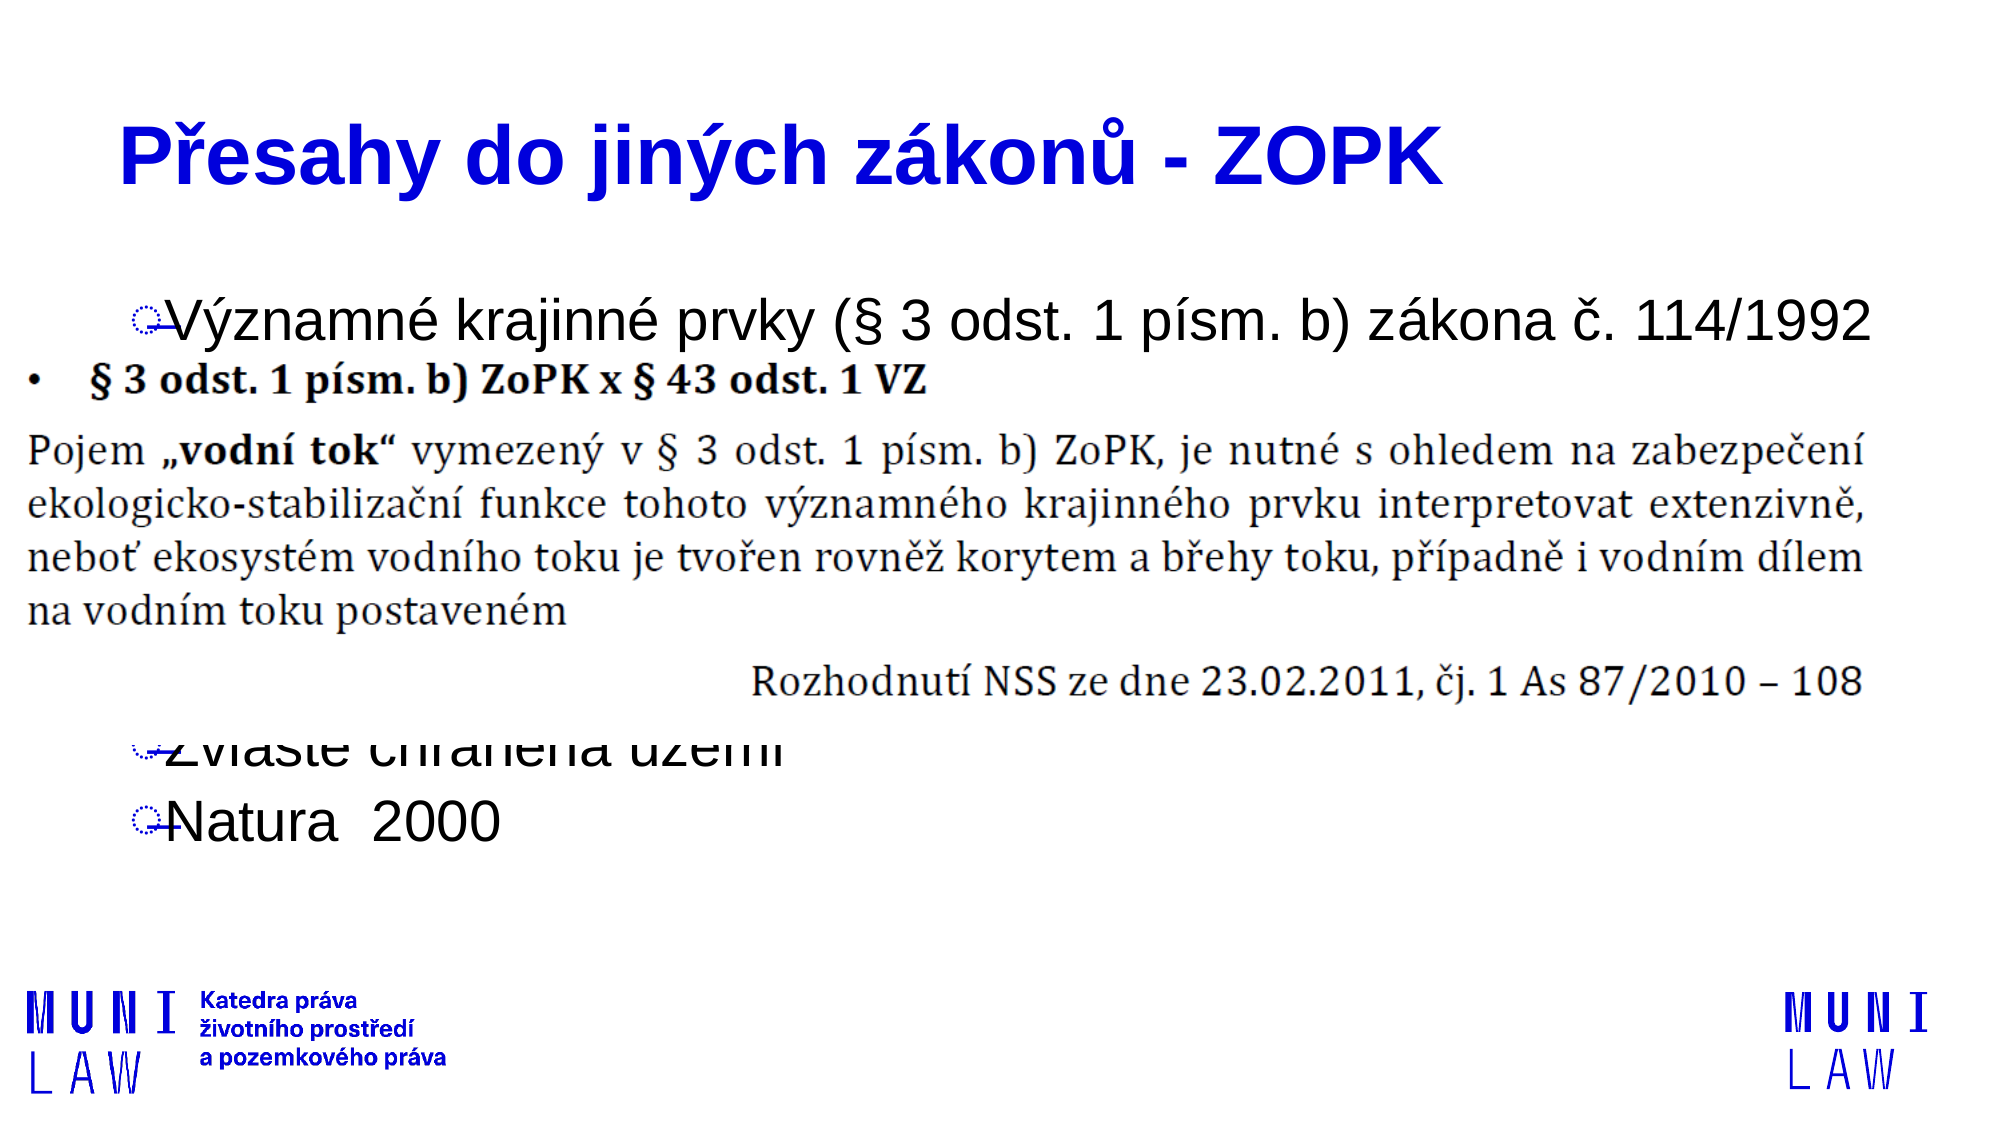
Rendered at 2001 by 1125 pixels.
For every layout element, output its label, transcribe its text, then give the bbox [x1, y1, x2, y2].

picture [0, 964, 472, 1120]
list Významné krajinné prvky (§ 3 odst. 1 písm. b) zákona č. 114/1992 Sb.) Vodní toky Rybníky Jezera Údolní nivy Územní systém ekologické stability Zvláště chráněná území Natura 2000 [118, 277, 1883, 357]
picture [4, 355, 1878, 746]
list Významné krajinné prvky (§ 3 odst. 1 písm. b) zákona č. 114/1992 Sb.) Vodní toky Rybníky Jezera Údolní nivy Územní systém ekologické stability Zvláště chráněná území Natura 2000 [118, 752, 1883, 957]
title Přesahy do jiných zákonů - ZOPK [118, 118, 1883, 193]
